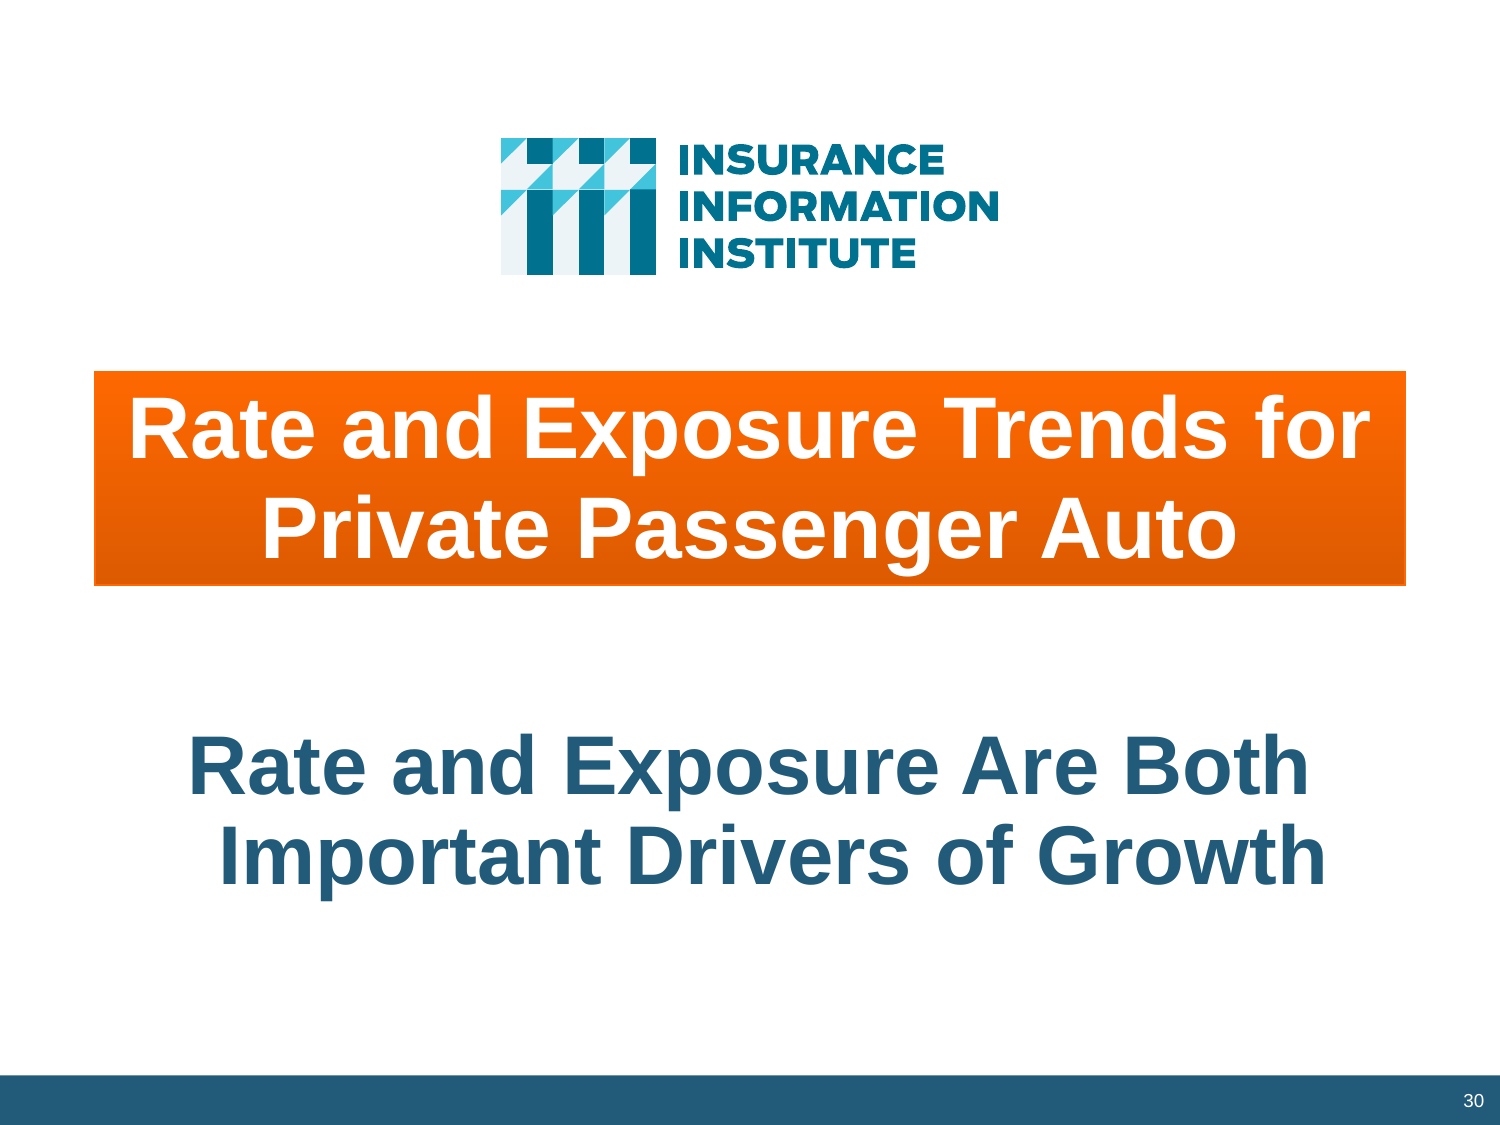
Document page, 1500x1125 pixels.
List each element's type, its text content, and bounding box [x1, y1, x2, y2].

text_box [0, 1075, 1500, 1125]
text_box 30 [1410, 1091, 1485, 1111]
text_box Rate and Exposure Trends for Private Passenger Auto [95, 372, 1405, 585]
text_box Rate and Exposure Are Both Important Drivers of Growth [140, 715, 1360, 911]
picture [500, 137, 998, 275]
